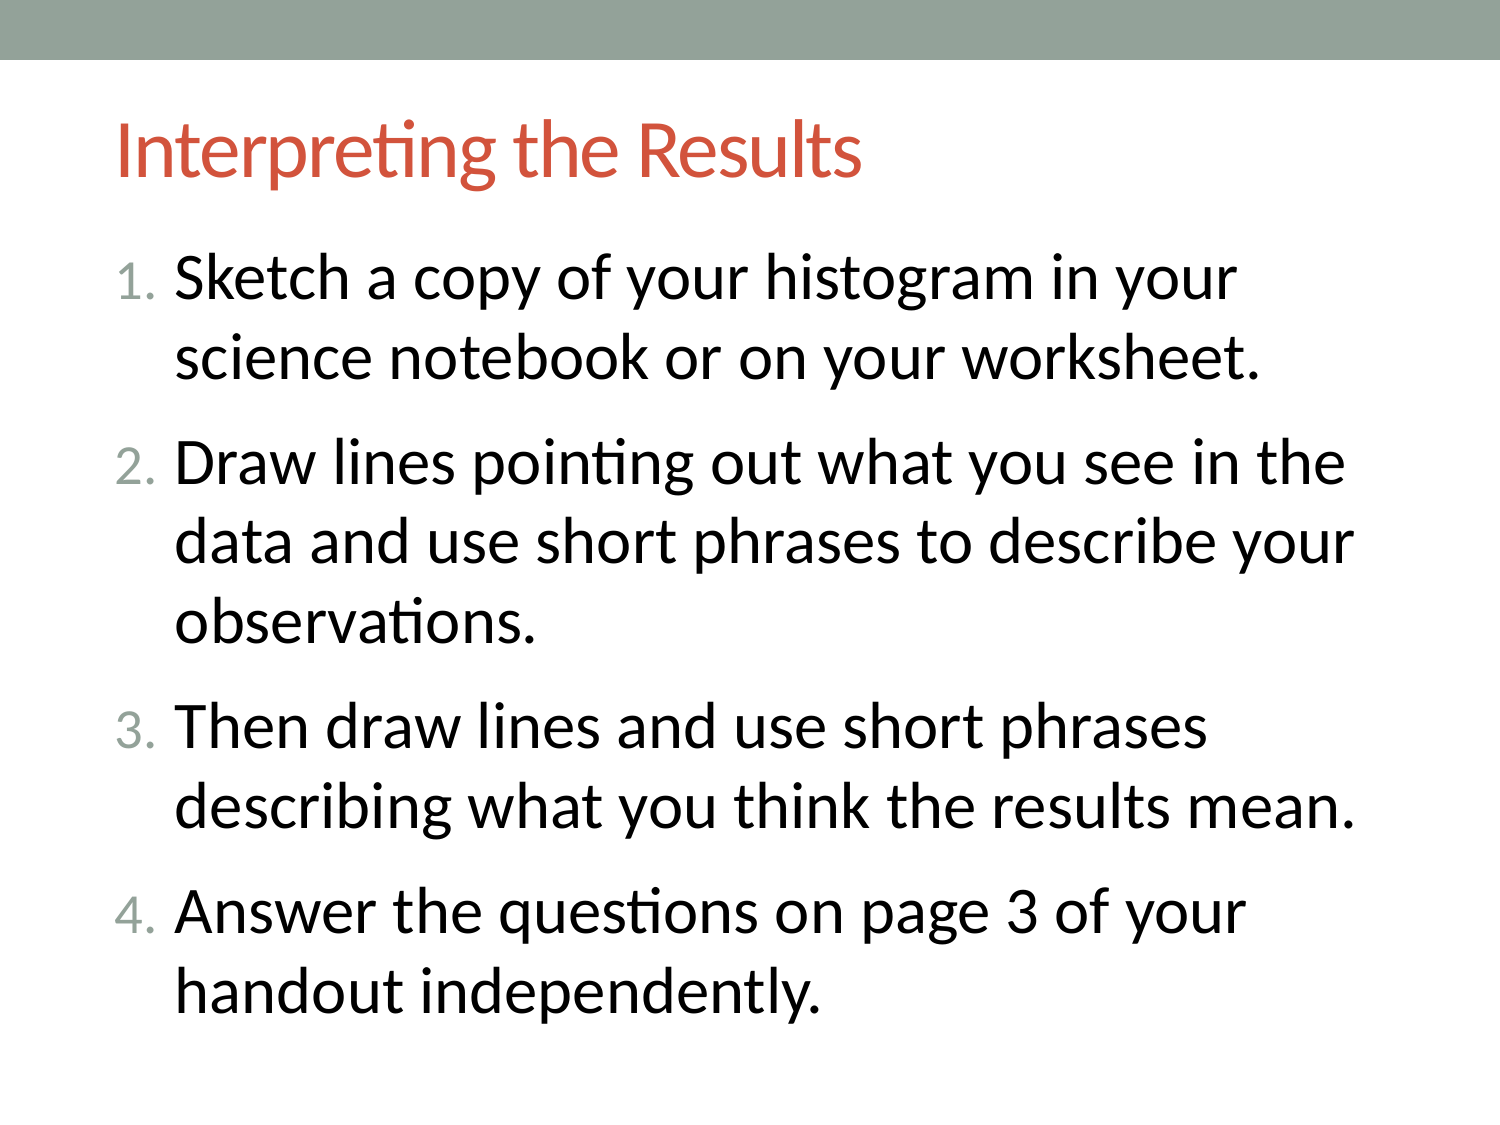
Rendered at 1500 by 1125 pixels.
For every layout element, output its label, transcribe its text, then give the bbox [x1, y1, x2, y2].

title Interpreting the Results [99, 62, 1425, 225]
list Sketch a copy of your histogram in your science notebook or on your worksheet. Draw lines pointing out what you see in the data and use short phrases to describe your observations. Then draw lines and use short phrases describing what you think the results mean. Answer the questions on page 3 of your handout independently. [99, 224, 1450, 1063]
